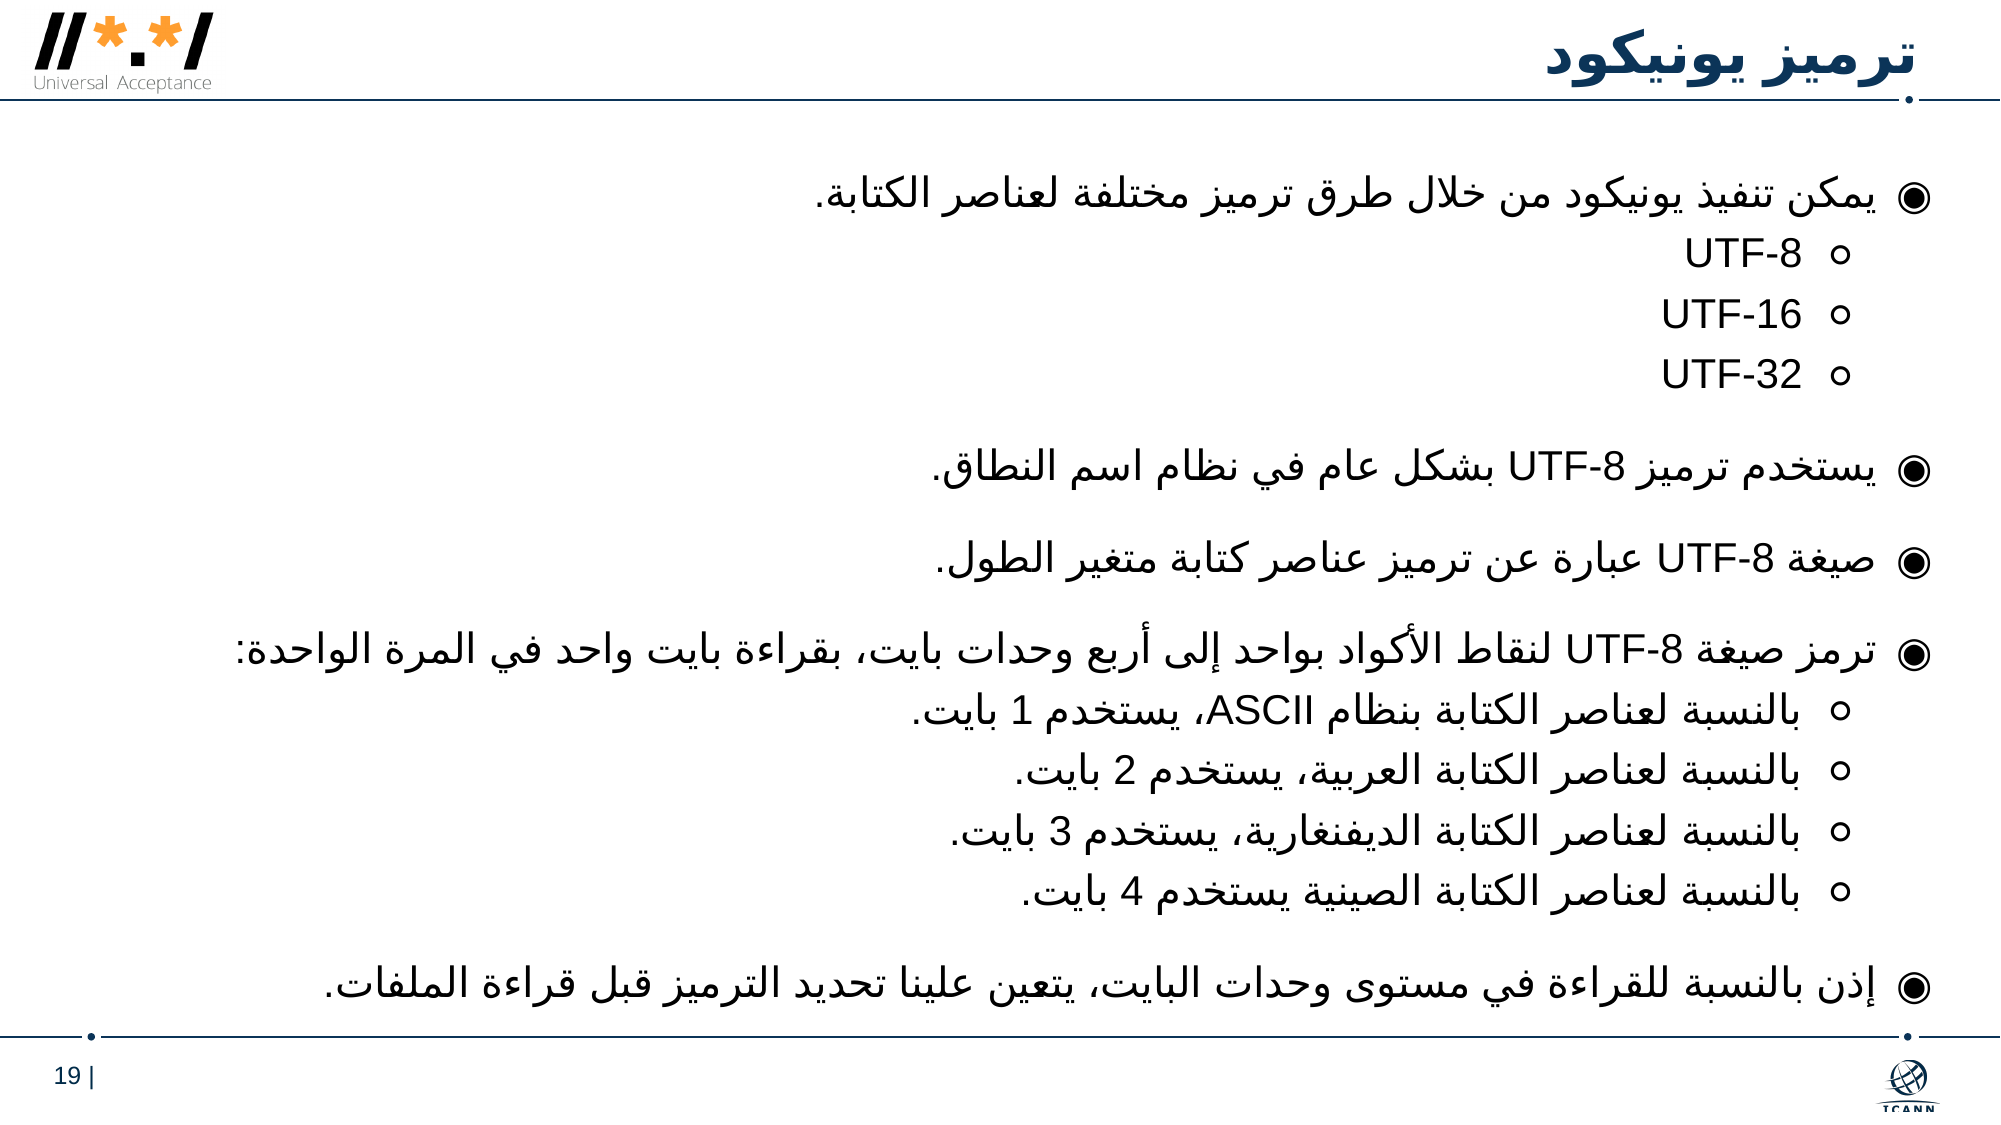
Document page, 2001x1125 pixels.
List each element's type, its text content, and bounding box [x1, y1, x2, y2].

title ترميز يونيكود [228, 7, 1934, 82]
picture [21, 5, 226, 99]
list يمكن تنفيذ يونيكود من خلال طرق ترميز مختلفة لعناصر الكتابة. UTF-8 UTF-16 UTF-32 يستخدم ترميز UTF-8 بشكل عام في نظام اسم النطاق. صيغة UTF-8 عبارة عن ترميز عناصر كتابة متغير الطول. ترمز صيغة UTF-8 لنقاط الأكواد بواحد إلى أربع وحدات بايت، بقراءة بايت واحد في المرة الواحدة: بالنسبة لعناصر الكتابة بنظام ASCII، يستخدم 1 بايت. بالنسبة لعناصر الكتابة العربية، يستخدم 2 بايت. بالنسبة لعناصر الكتابة الديفنغارية، يستخدم 3 بايت. بالنسبة لعناصر الكتابة الصينية يستخدم 4 بايت. إذن بالنسبة للقراءة في مستوى وحدات البايت، يتعين علينا تحديد الترميز قبل قراءة الملفات. [135, 165, 1934, 1050]
picture [1875, 1060, 1940, 1112]
